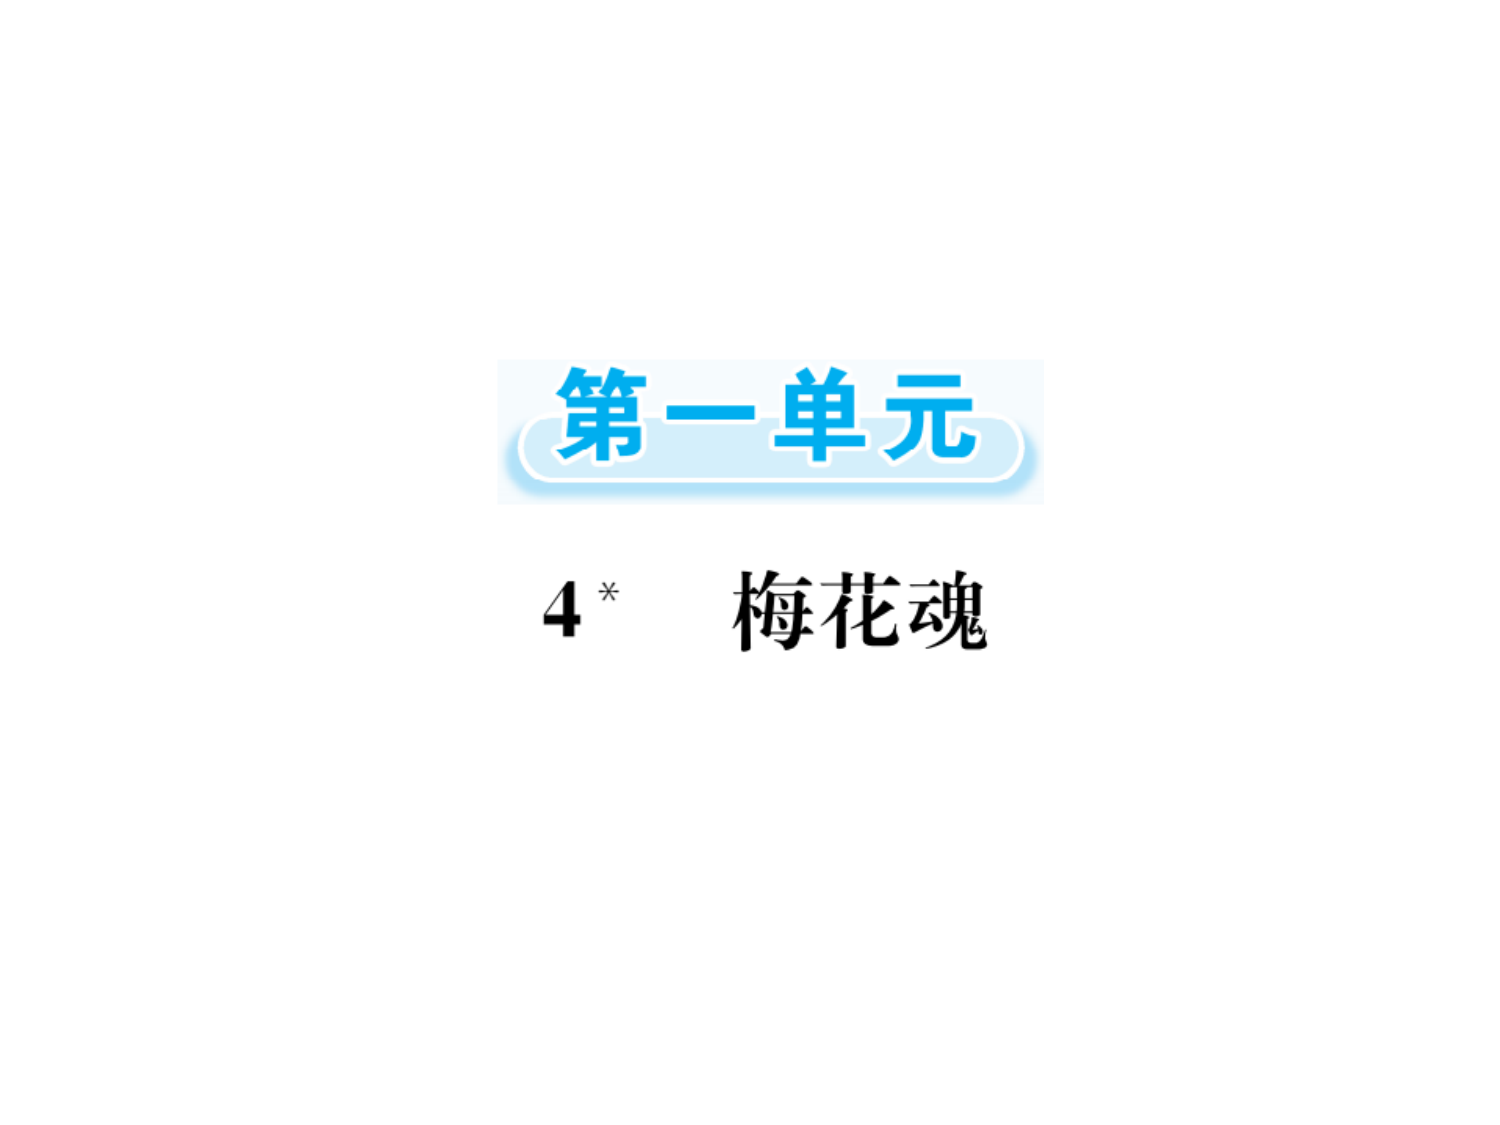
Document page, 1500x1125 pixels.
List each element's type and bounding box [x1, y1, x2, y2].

picture [490, 349, 1044, 508]
picture [524, 550, 1009, 682]
